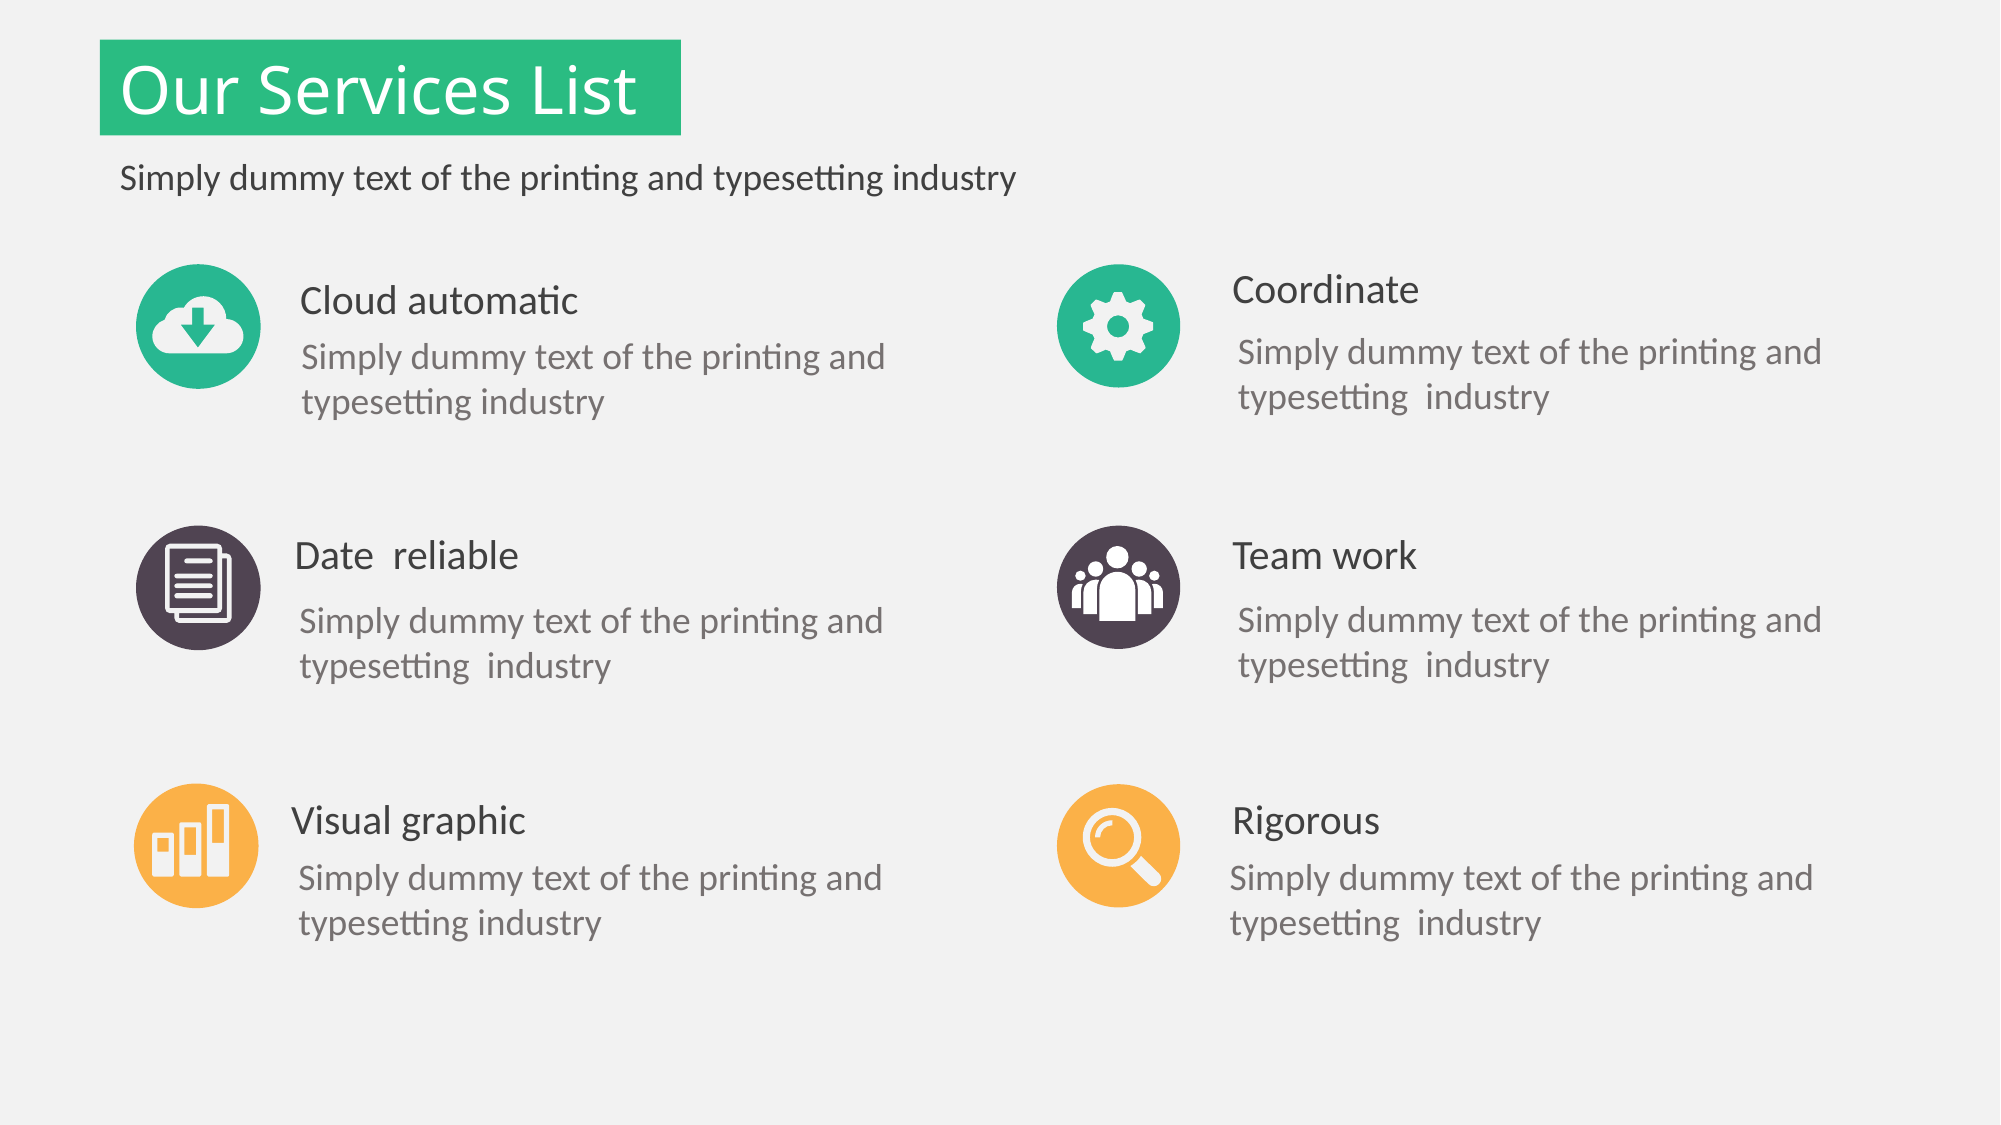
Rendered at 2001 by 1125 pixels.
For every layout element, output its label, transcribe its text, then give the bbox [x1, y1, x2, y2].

text_box Our Services List [104, 40, 681, 136]
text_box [285, 265, 958, 431]
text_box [1217, 520, 1868, 694]
text_box [99, 38, 682, 136]
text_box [135, 525, 261, 651]
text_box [1056, 264, 1181, 388]
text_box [1217, 254, 1868, 426]
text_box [279, 520, 932, 695]
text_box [1214, 785, 1860, 952]
text_box Simply dummy text of the printing and typesetting industry [104, 145, 1461, 206]
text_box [276, 785, 950, 952]
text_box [1056, 525, 1181, 649]
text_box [135, 264, 261, 389]
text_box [133, 783, 259, 909]
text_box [1056, 784, 1181, 908]
